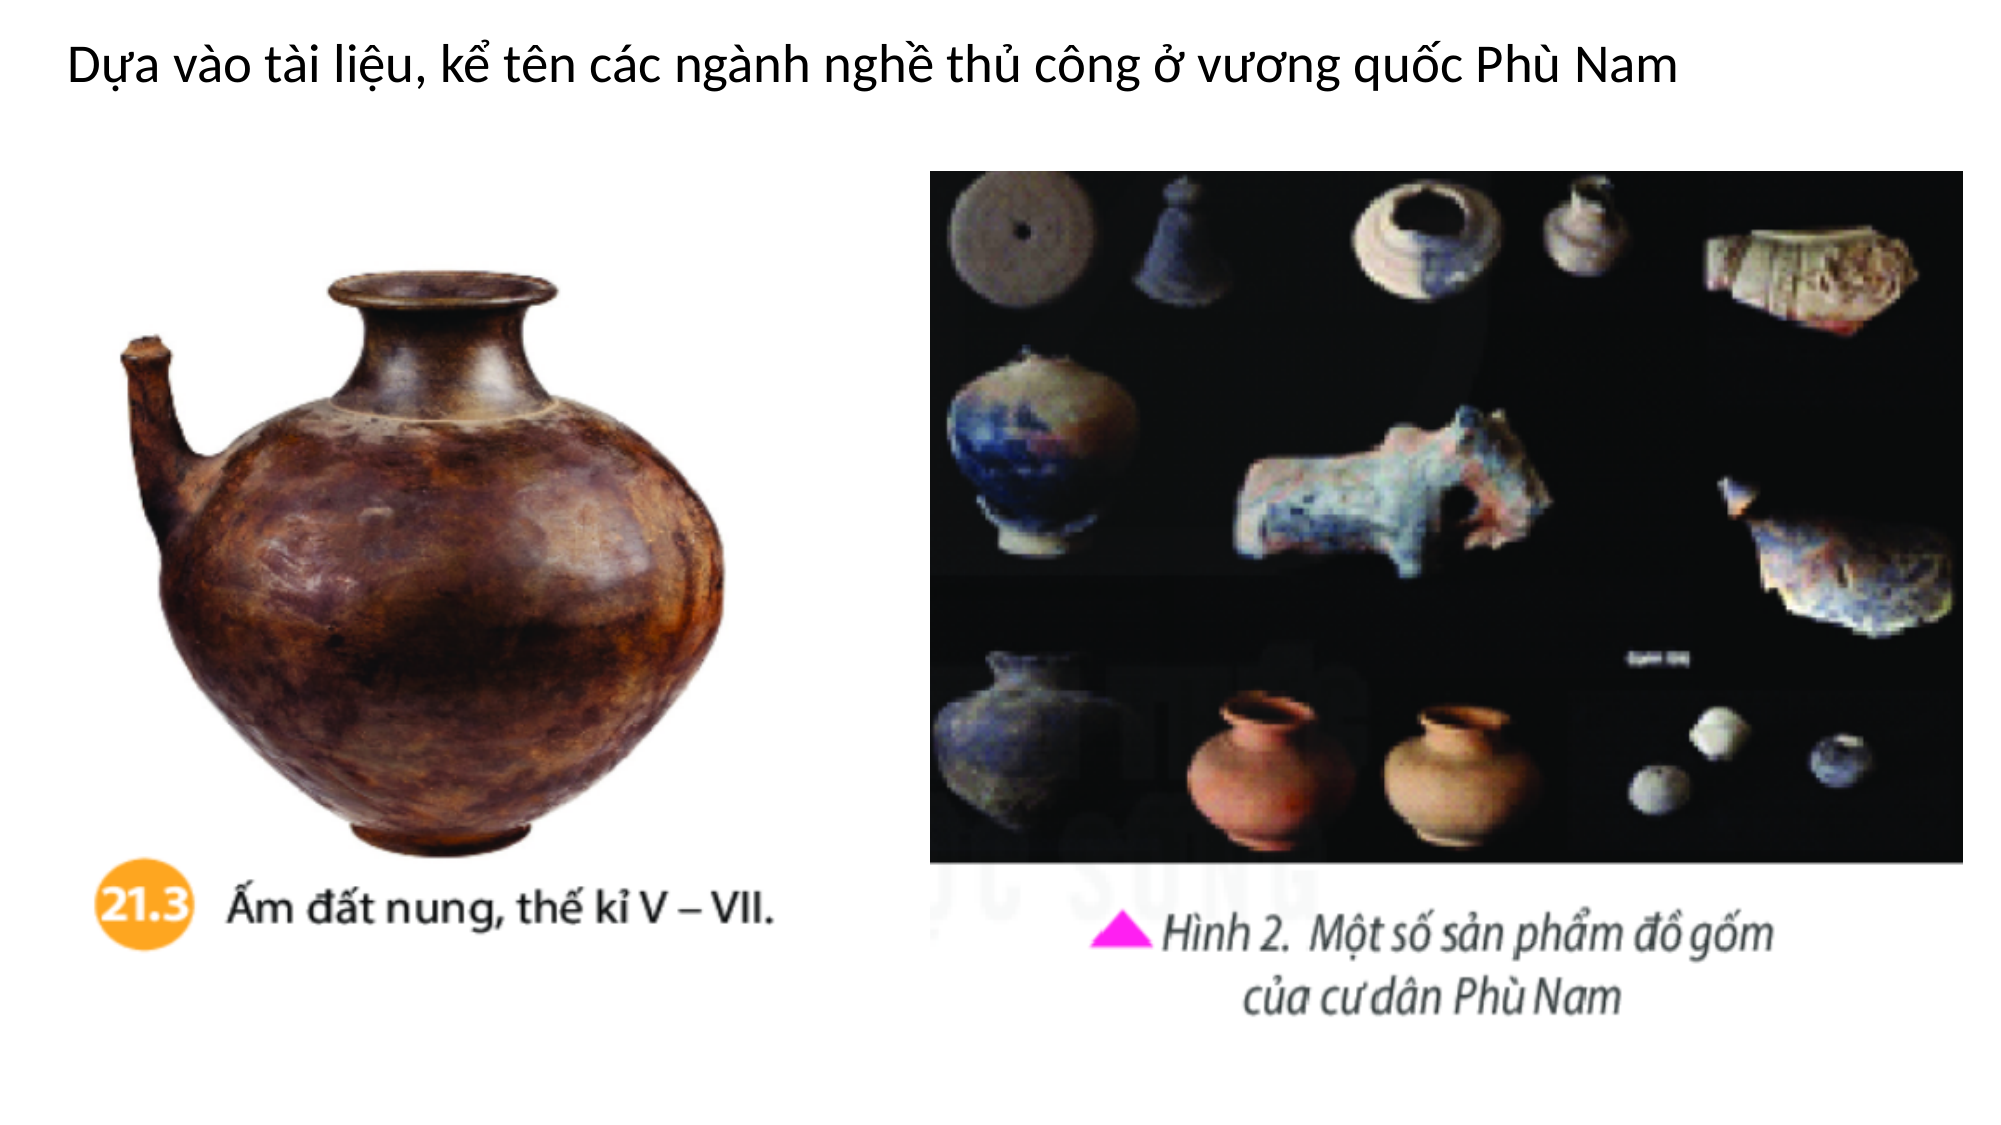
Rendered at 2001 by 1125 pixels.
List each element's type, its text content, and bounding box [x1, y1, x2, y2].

list Dựa vào tài liệu, kể tên các ngành nghề thủ công ở vương quốc Phù Nam [52, 27, 1778, 155]
picture [930, 171, 1963, 1035]
picture [52, 239, 834, 966]
